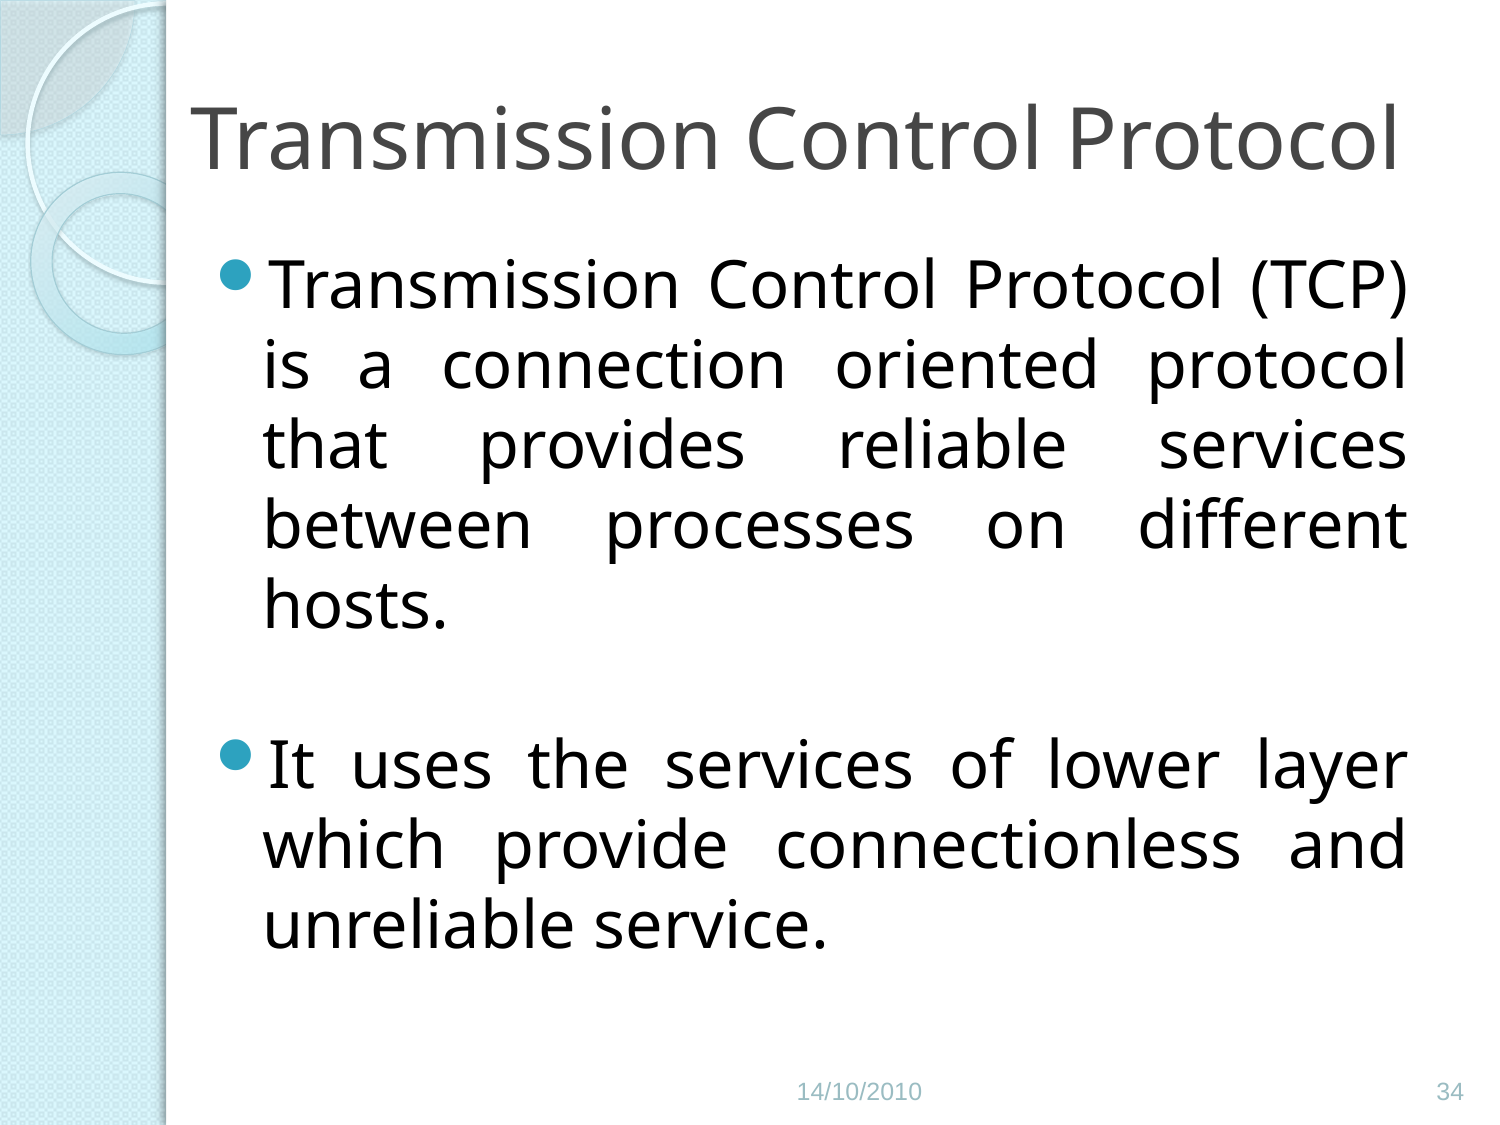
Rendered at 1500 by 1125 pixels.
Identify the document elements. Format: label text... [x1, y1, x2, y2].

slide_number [587, 1034, 938, 1113]
slide_number 34 [1413, 1034, 1488, 1113]
title Transmission Control Protocol [175, 70, 1425, 200]
list Transmission Control Protocol (TCP) is a connection oriented protocol that provides reliable services between processes on different hosts. It uses the services of lower layer which provide connectionless and unreliable service. [187, 234, 1425, 918]
